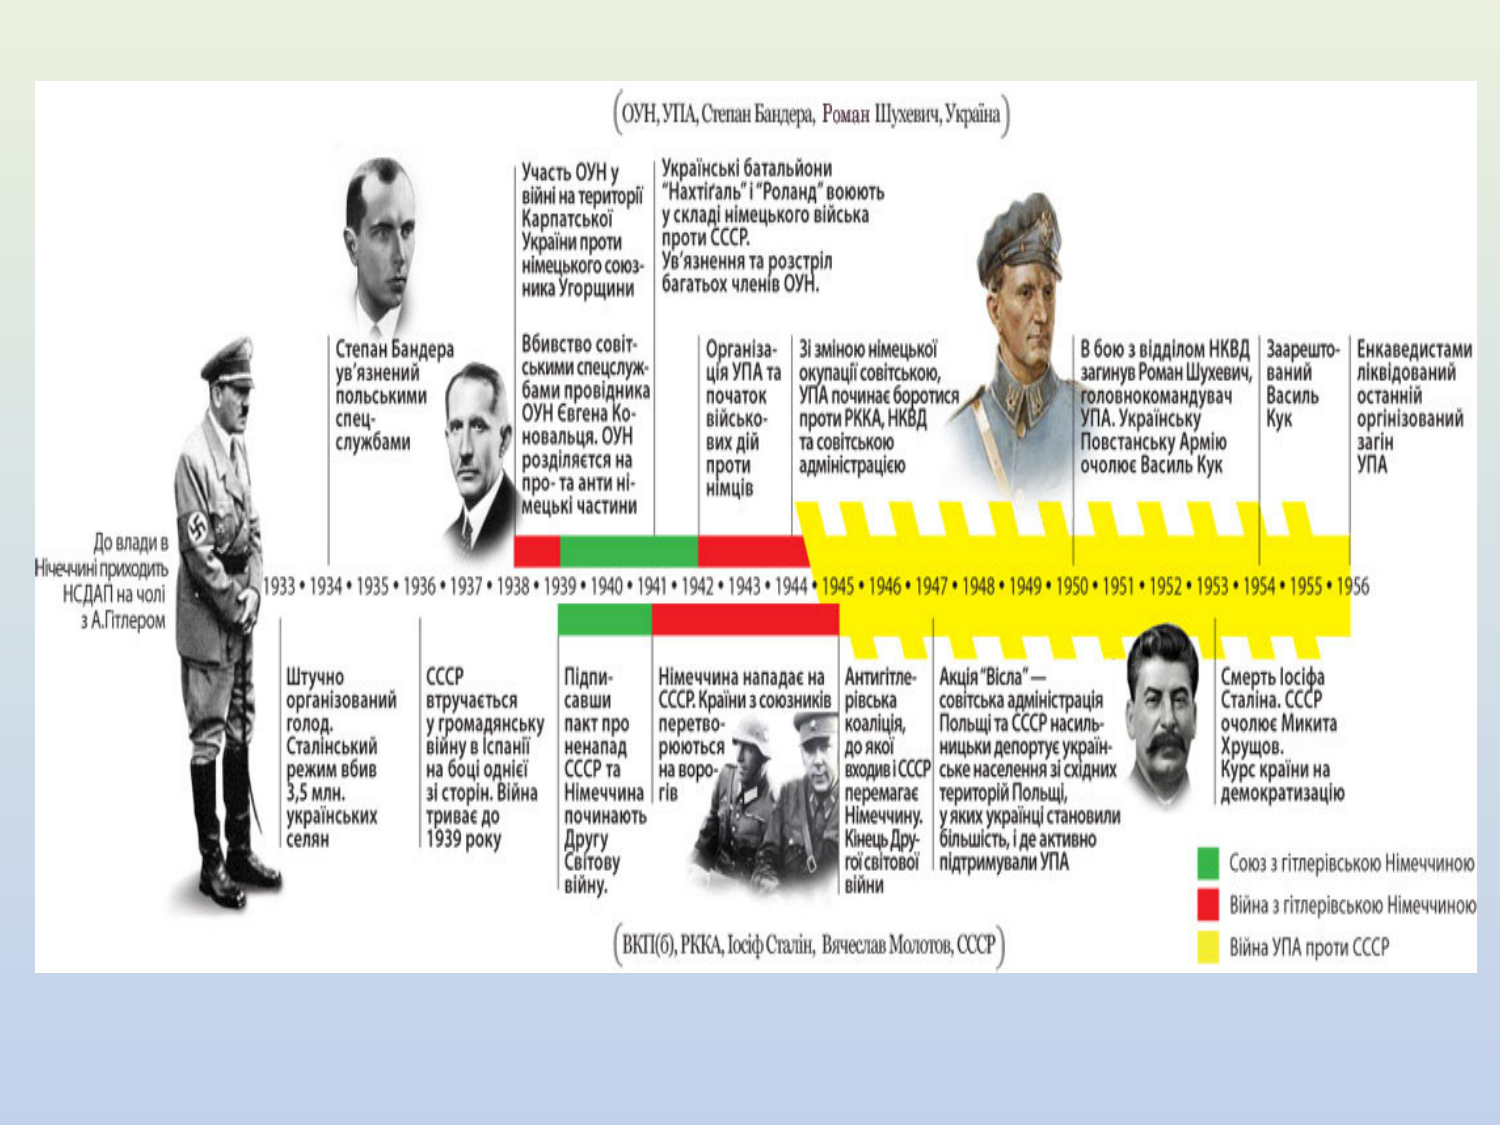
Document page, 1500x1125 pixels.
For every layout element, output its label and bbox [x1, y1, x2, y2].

picture [34, 81, 1477, 973]
